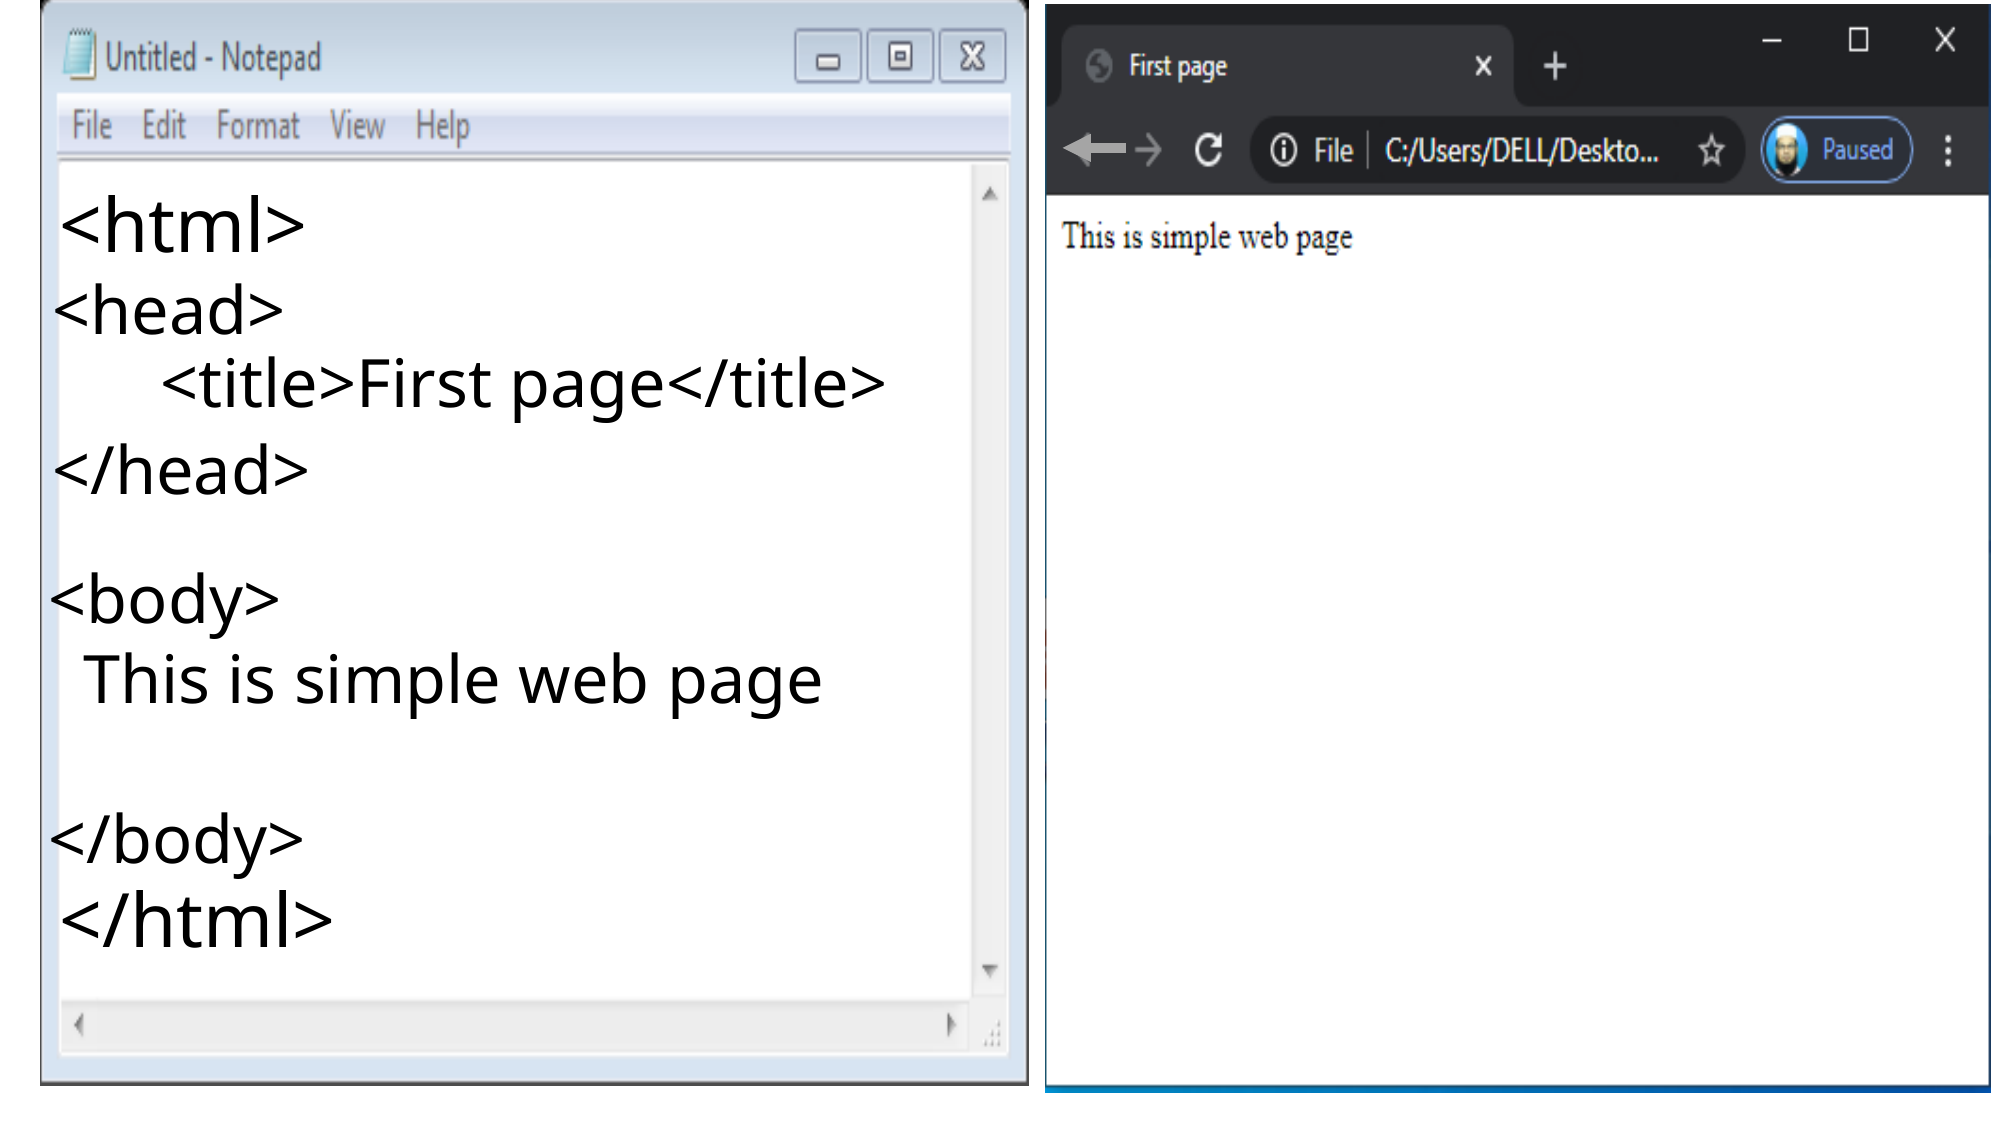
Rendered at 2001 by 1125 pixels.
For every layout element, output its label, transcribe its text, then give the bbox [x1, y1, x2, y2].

picture [40, 0, 1029, 1086]
text_box <body> This is simple web page </body> [33, 549, 40, 884]
picture [1045, 4, 1991, 1093]
